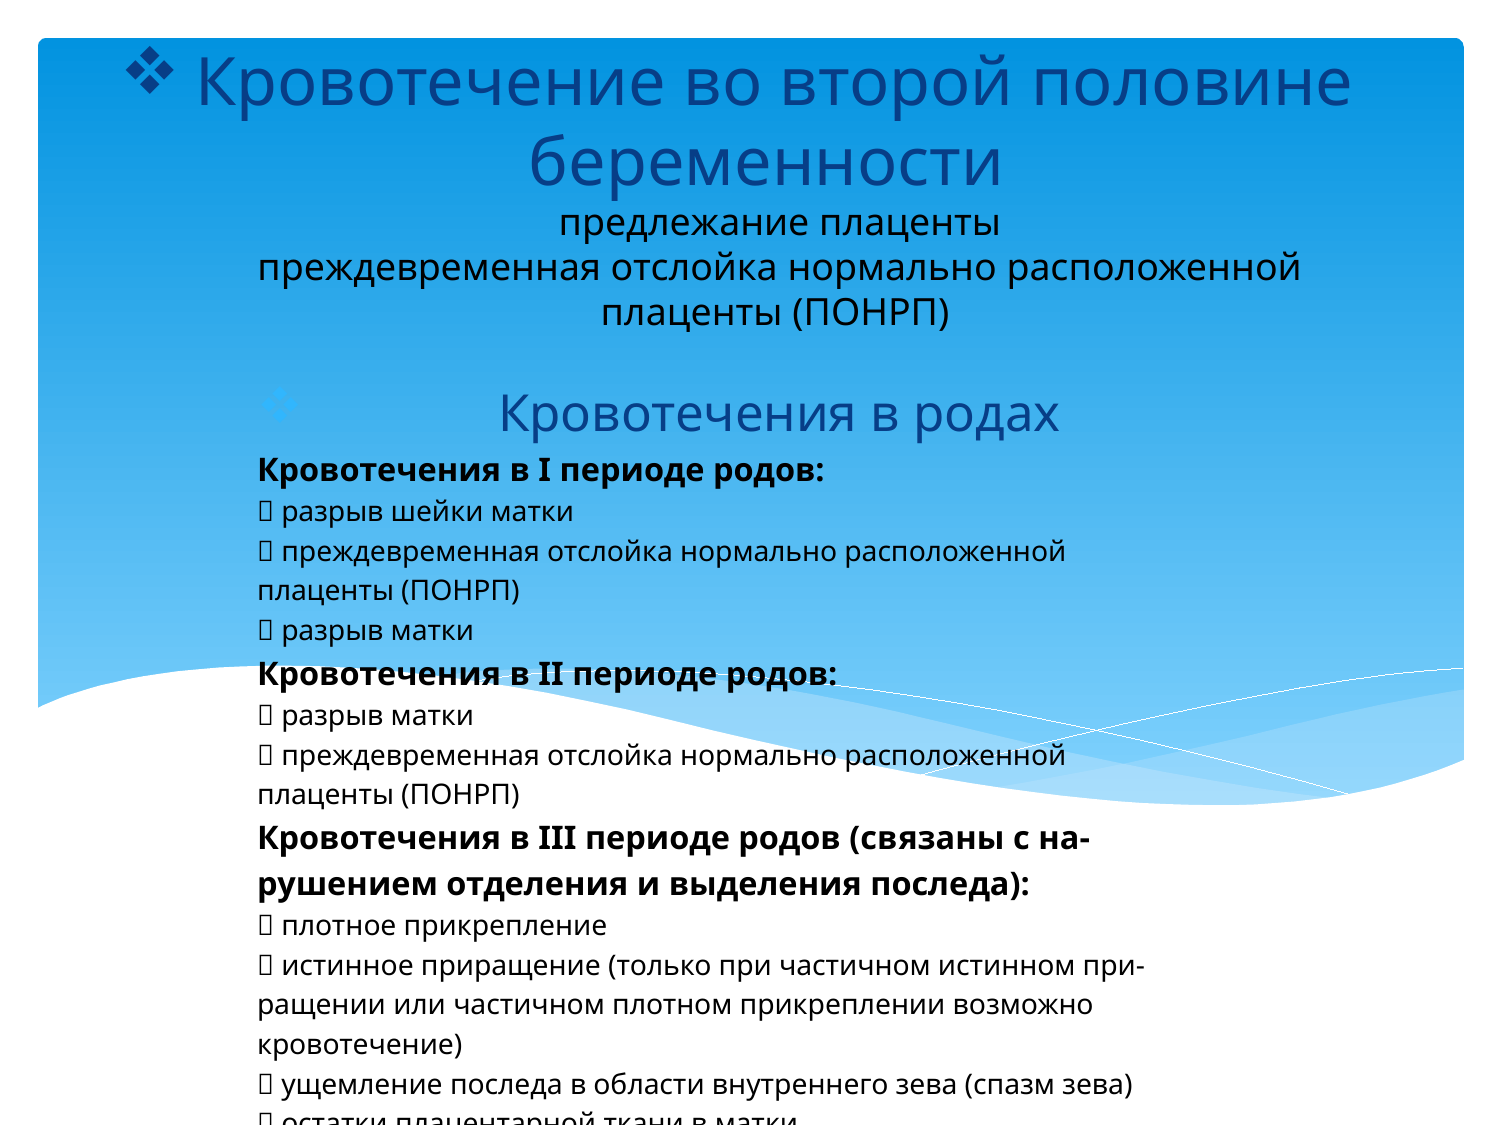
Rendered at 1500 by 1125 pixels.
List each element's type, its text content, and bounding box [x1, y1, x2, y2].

title Кровотечение во второй половине беременности предлежание плаценты преждевременная отслойка нормально расположенной плаценты (ПОНРП) [100, 30, 1376, 173]
list Кровотечения в родах Кровотечения в I периоде родов:  разрыв шейки матки  преждевременная отслойка нормально расположенной плаценты (ПОНРП)  разрыв матки Кровотечения в II периоде родов:  разрыв матки  преждевременная отслойка нормально расположенной плаценты (ПОНРП) Кровотечения в III периоде родов (связаны с на- рушением отделения и выделения последа):  плотное прикрепление  истинное приращение (только при частичном истинном при- ращении или частичном плотном прикреплении возможно кровотечение)  ущемление последа в области внутреннего зева (спазм зева)  остатки плацентарной ткани в матки [242, 373, 1295, 1125]
